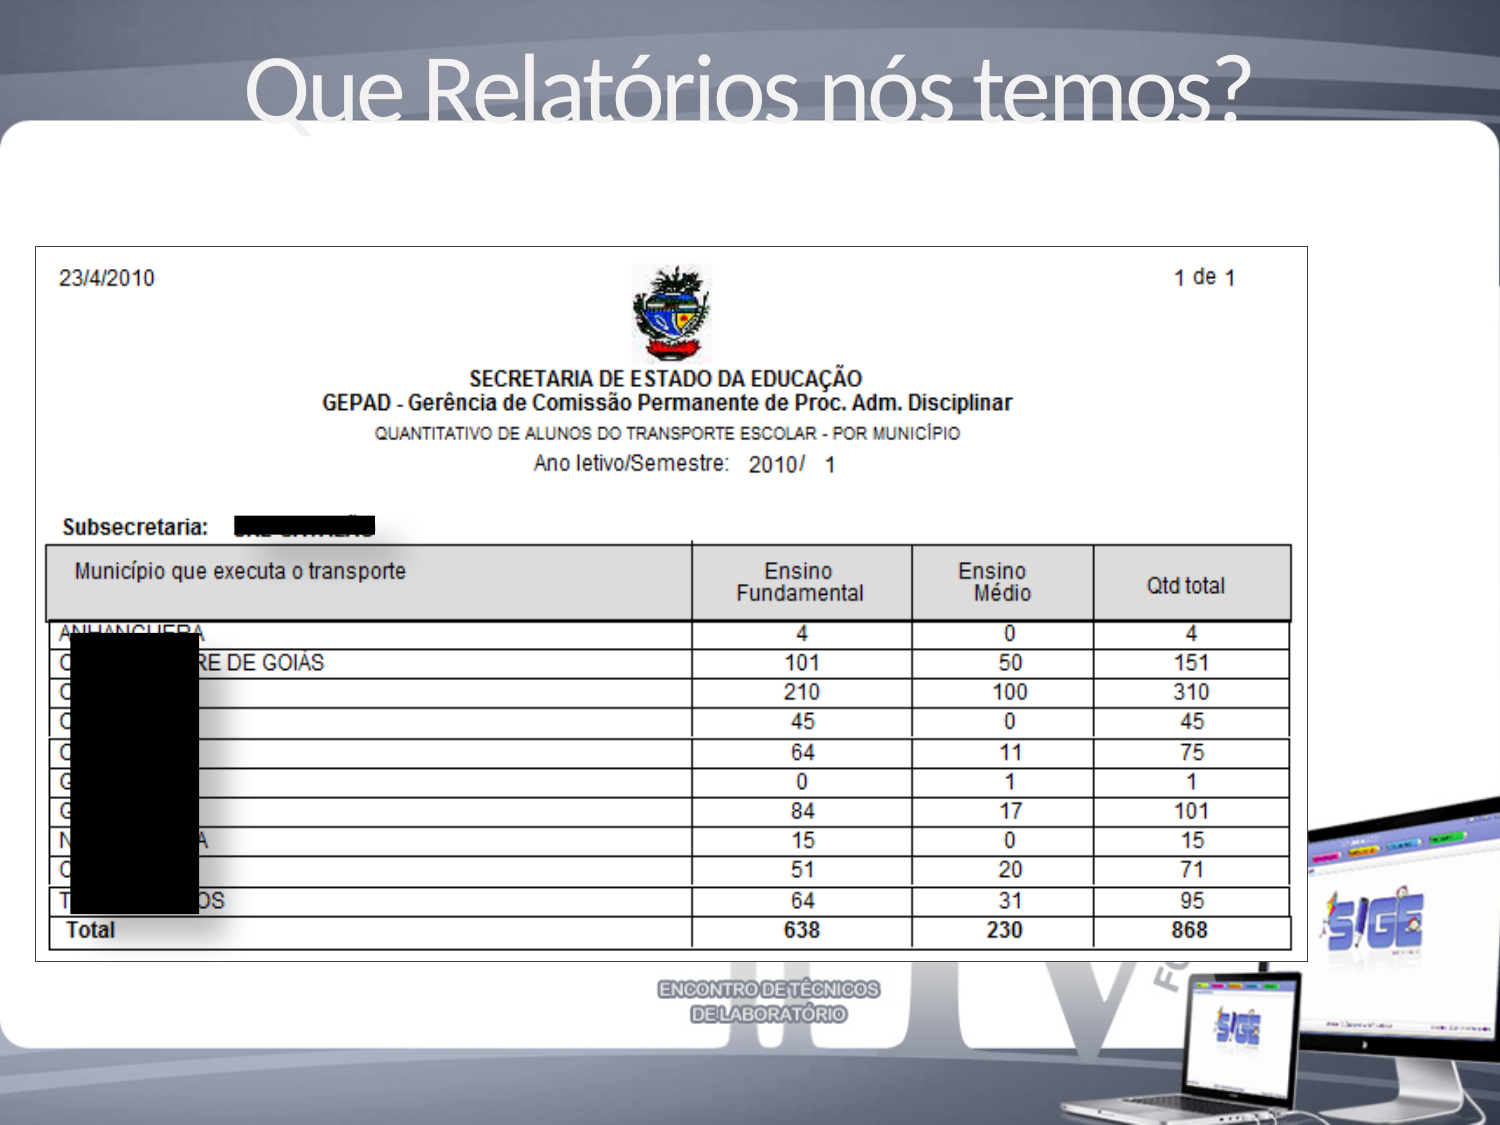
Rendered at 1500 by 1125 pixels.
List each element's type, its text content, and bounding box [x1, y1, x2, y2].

list [62, 231, 1438, 451]
picture [0, 0, 1500, 1125]
title Que Relatórios nós temos? [62, 37, 1438, 147]
